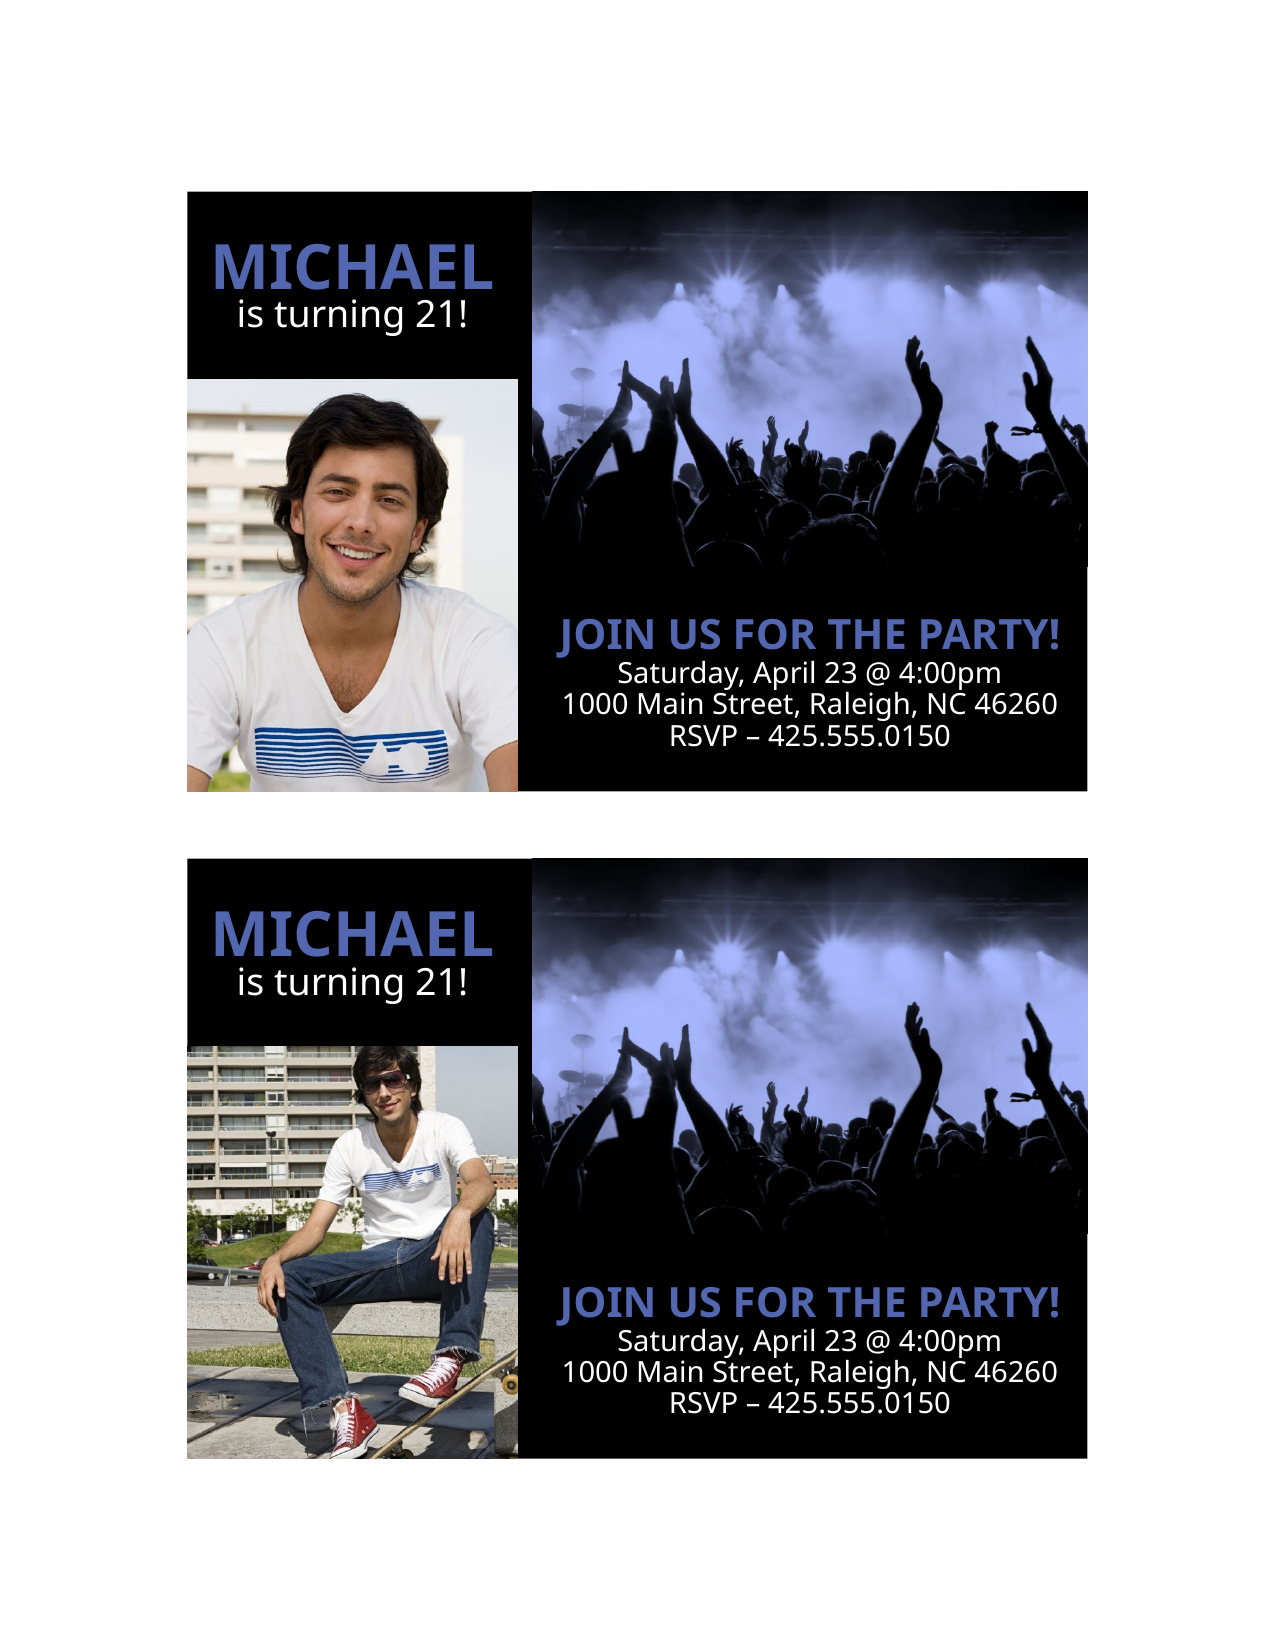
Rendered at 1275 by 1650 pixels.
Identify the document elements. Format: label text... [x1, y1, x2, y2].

picture [532, 191, 1088, 567]
picture [187, 1046, 518, 1459]
list Saturday, April 23 @ 4:00pm 1000 Main Street, Raleigh, NC 46260 RSVP – 425.555.0150 [532, 1318, 1088, 1450]
list Join Us for the Party! [532, 1253, 1088, 1318]
list is turning 21! [187, 950, 518, 1030]
picture [187, 379, 518, 792]
list Saturday, April 23 @ 4:00pm 1000 Main Street, Raleigh, NC 46260 RSVP – 425.555.0150 [532, 650, 1088, 783]
list Michael [187, 897, 518, 950]
list Michael [187, 230, 518, 282]
list Join Us for the Party! [532, 586, 1088, 650]
picture [532, 858, 1088, 1234]
list is turning 21! [187, 282, 518, 362]
